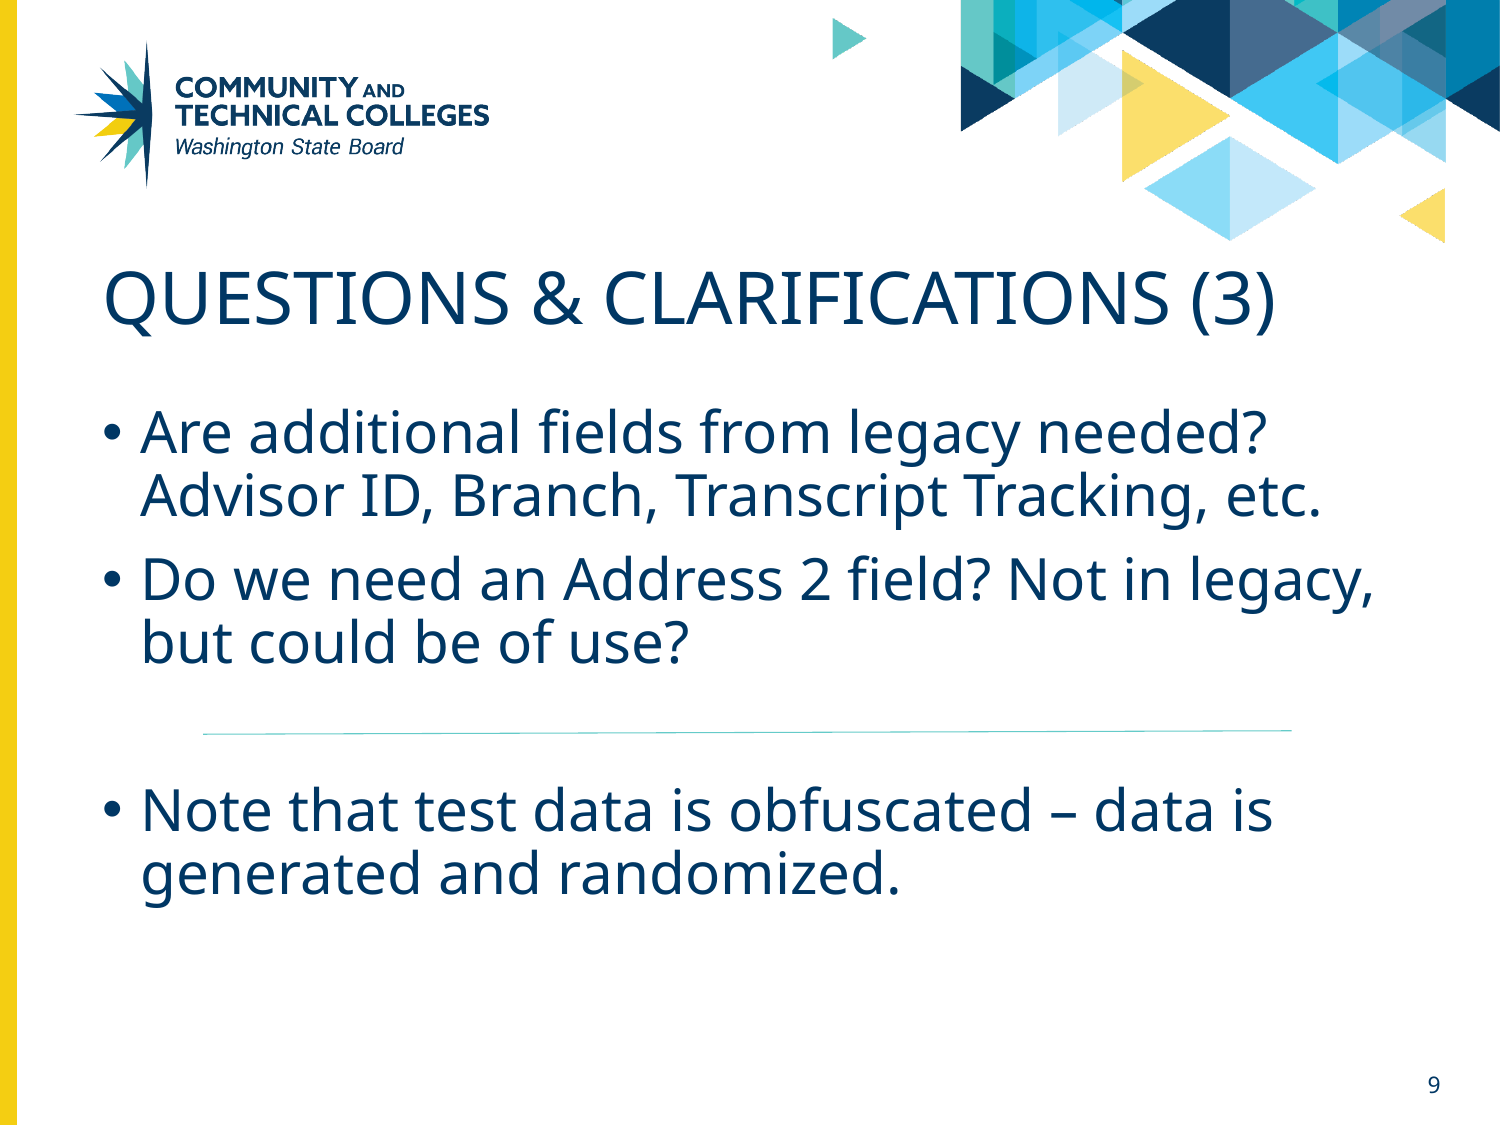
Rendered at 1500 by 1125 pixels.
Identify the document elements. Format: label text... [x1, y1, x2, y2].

picture [832, 0, 1500, 243]
picture [17, 25, 557, 228]
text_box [203, 730, 1292, 735]
title Questions & Clarifications (3) [88, 254, 1456, 385]
list Are additional fields from legacy needed? Advisor ID, Branch, Transcript Tracking, etc. Do we need an Address 2 field? Not in legacy, but could be of use? Note that test data is obfuscated – data is generated and randomized. [88, 396, 1456, 1013]
slide_number 9 [1378, 1063, 1456, 1103]
